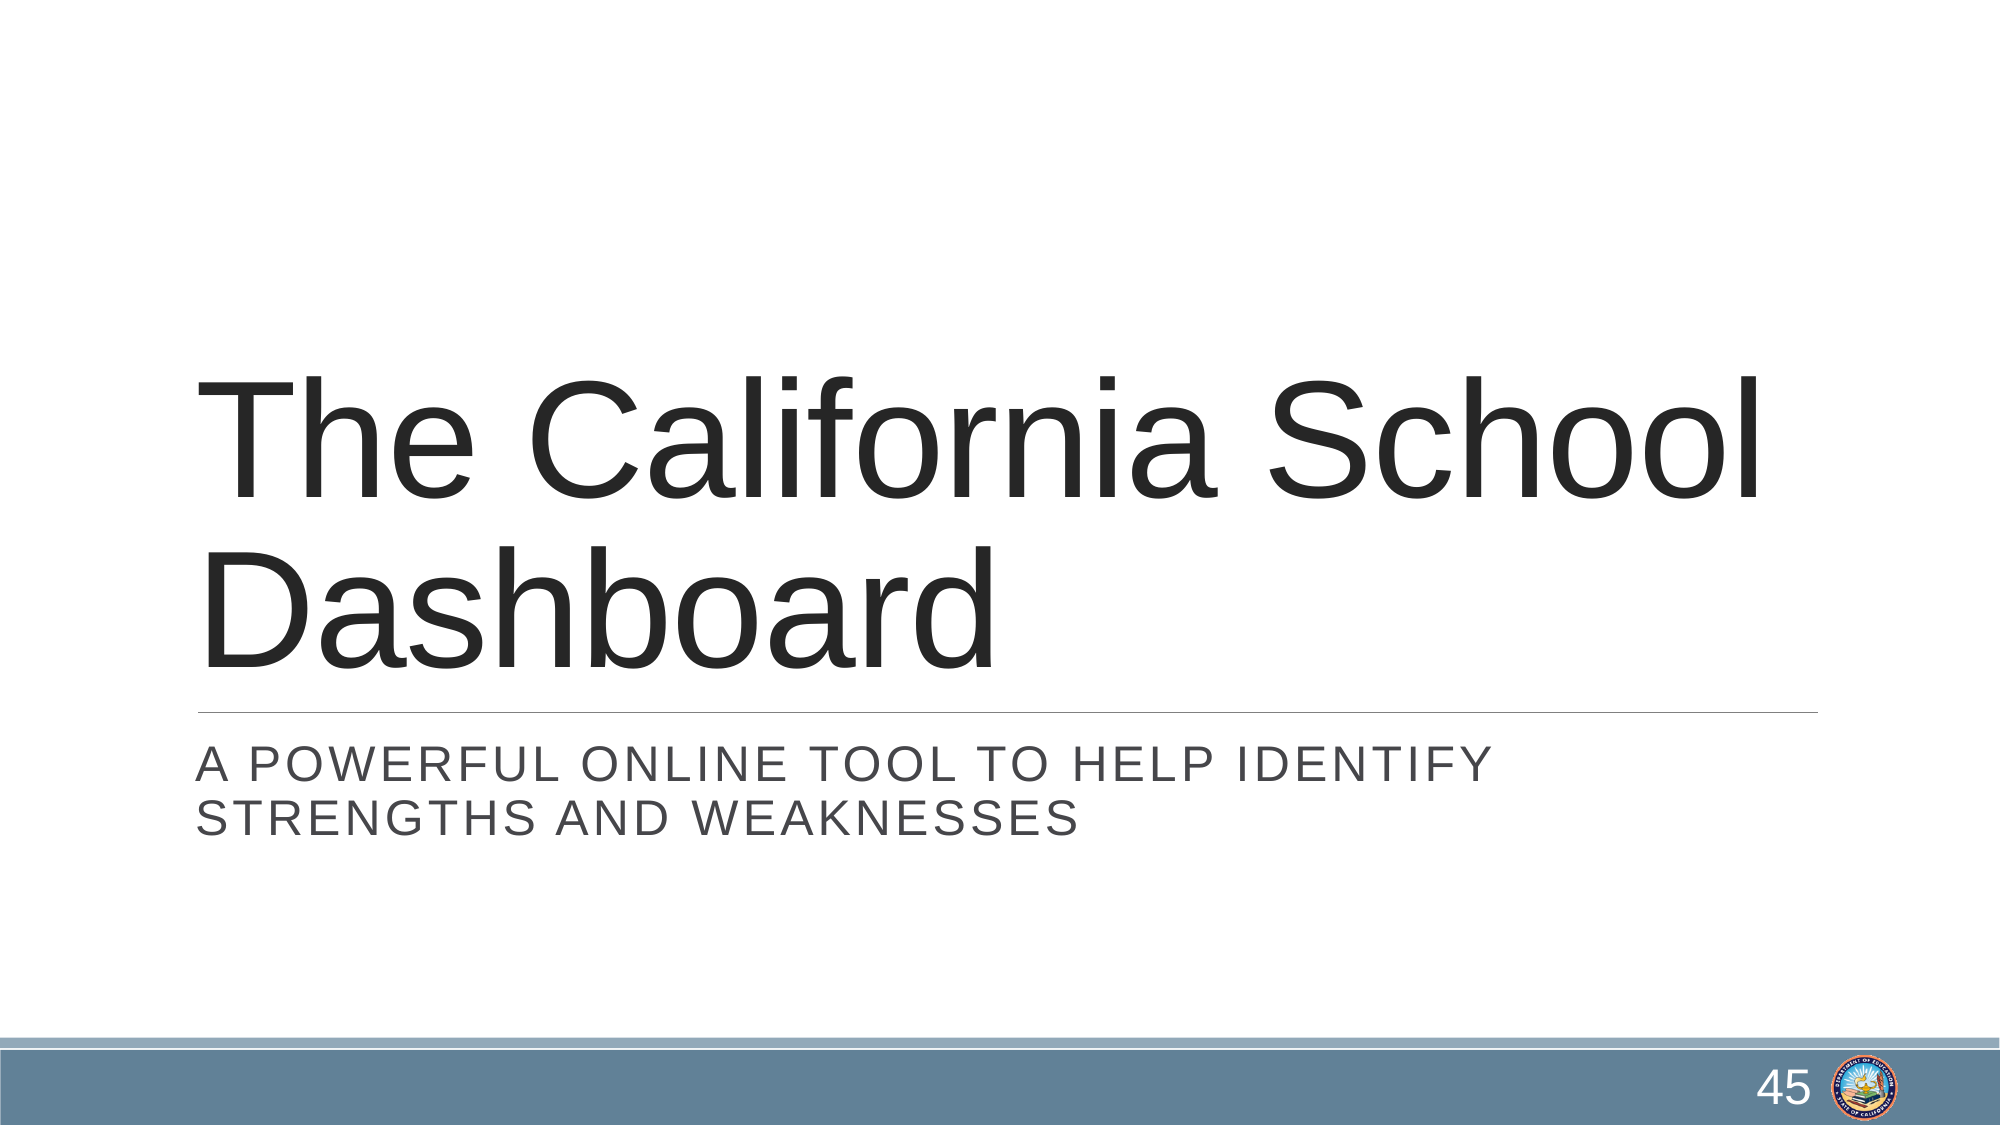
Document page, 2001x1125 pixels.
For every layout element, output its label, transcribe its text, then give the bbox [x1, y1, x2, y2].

slide_number 45 [1611, 1054, 1827, 1115]
picture [1831, 1055, 1899, 1122]
title The California School Dashboard [180, 124, 1830, 710]
list A powerful online tool to help identify strengths and weaknesses [180, 730, 1830, 918]
